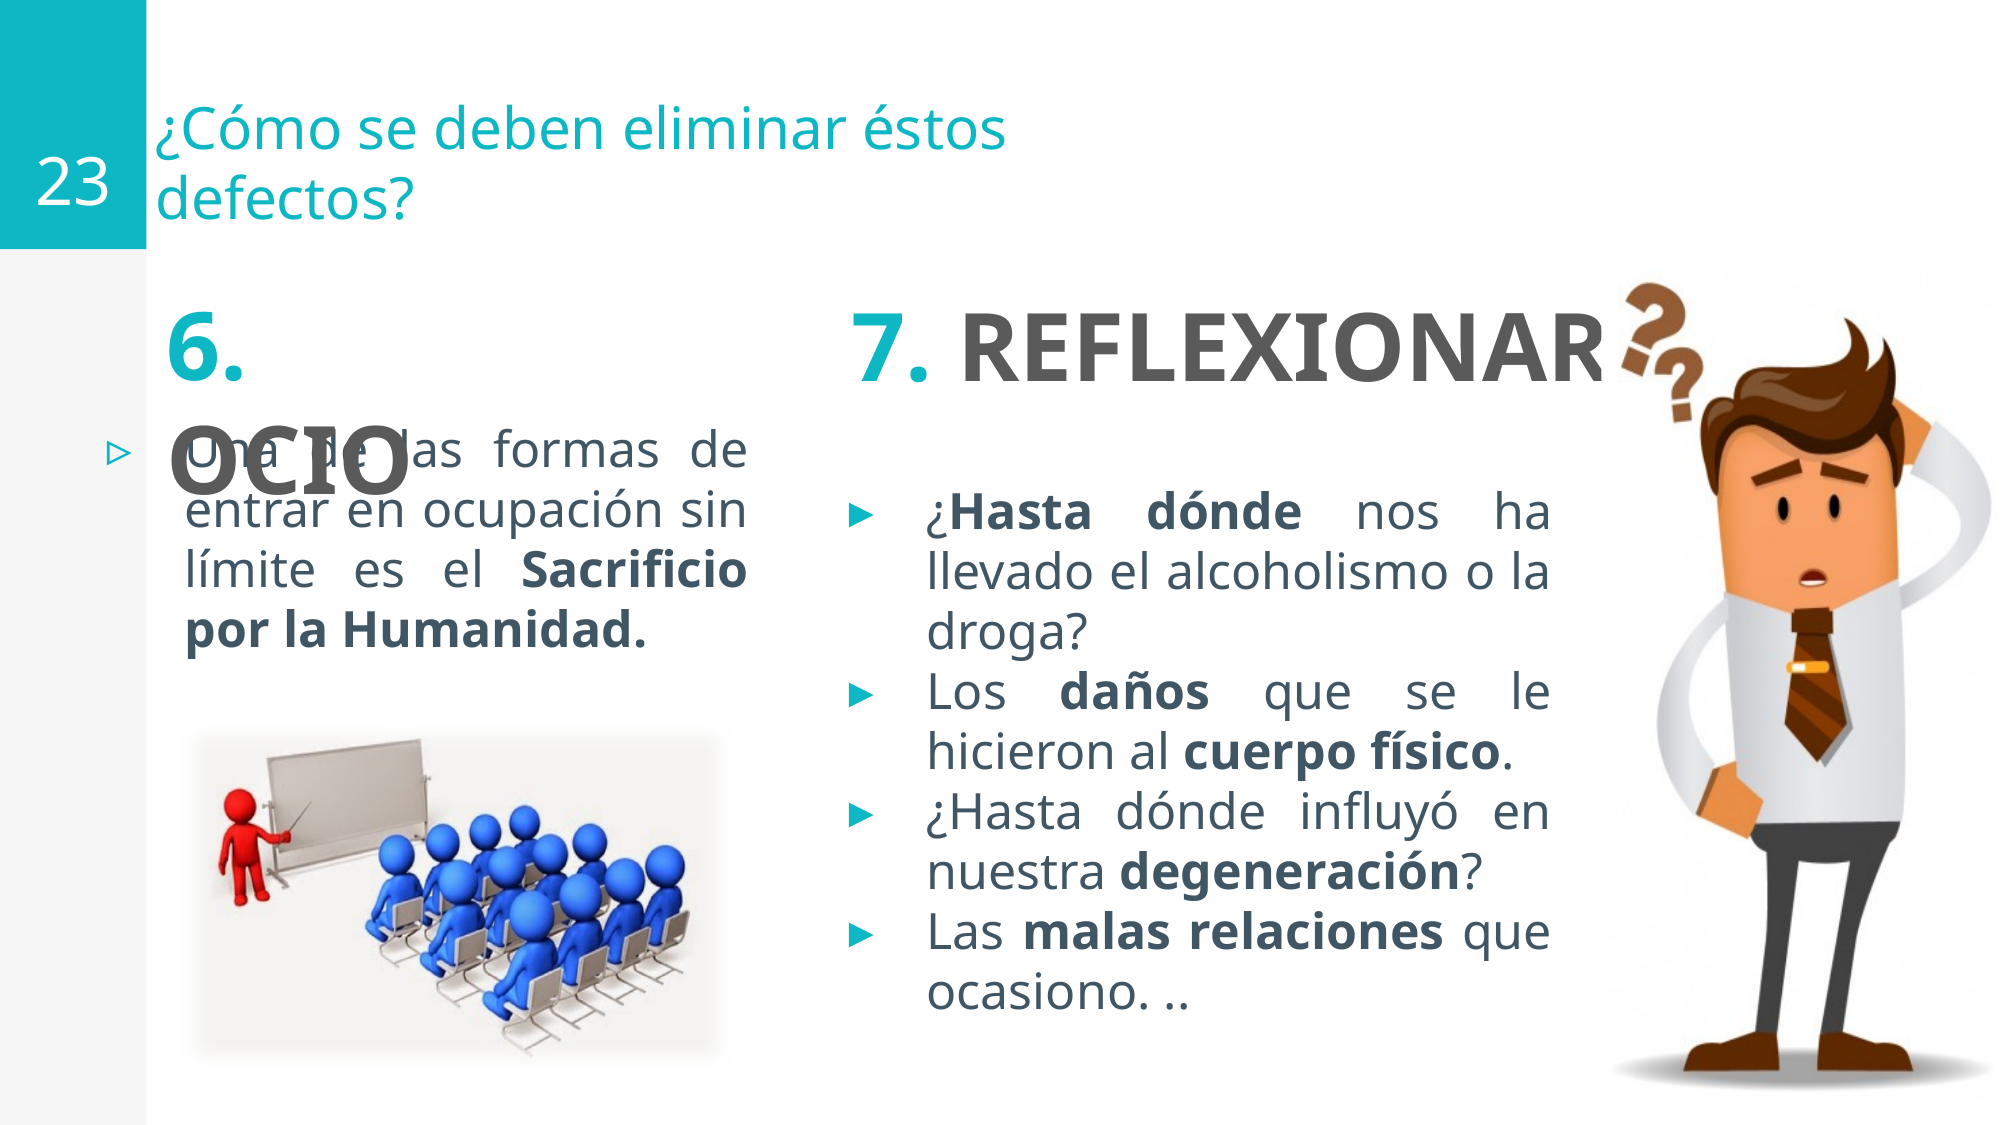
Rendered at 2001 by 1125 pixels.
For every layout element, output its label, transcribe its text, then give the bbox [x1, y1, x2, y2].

text_box 6. OCIO [146, 266, 521, 398]
slide_number 23 [0, 0, 147, 250]
text_box 7. REFLEXIONAR [831, 267, 1598, 399]
list Una de las formas de entrar en ocupación sin límite es el Sacrificio por la Humanidad. [64, 397, 770, 708]
list ¿Hasta dónde nos ha llevado el alcoholismo o la droga? Los daños que se le hicieron al cuerpo físico. ¿Hasta dónde influyó en nuestra degeneración? Las malas relaciones que ocasiono. .. [706, 399, 1573, 1027]
picture [1601, 266, 2000, 1105]
picture [178, 718, 735, 1074]
text_box ¿Cómo se deben eliminar éstos defectos? [135, 137, 1205, 252]
